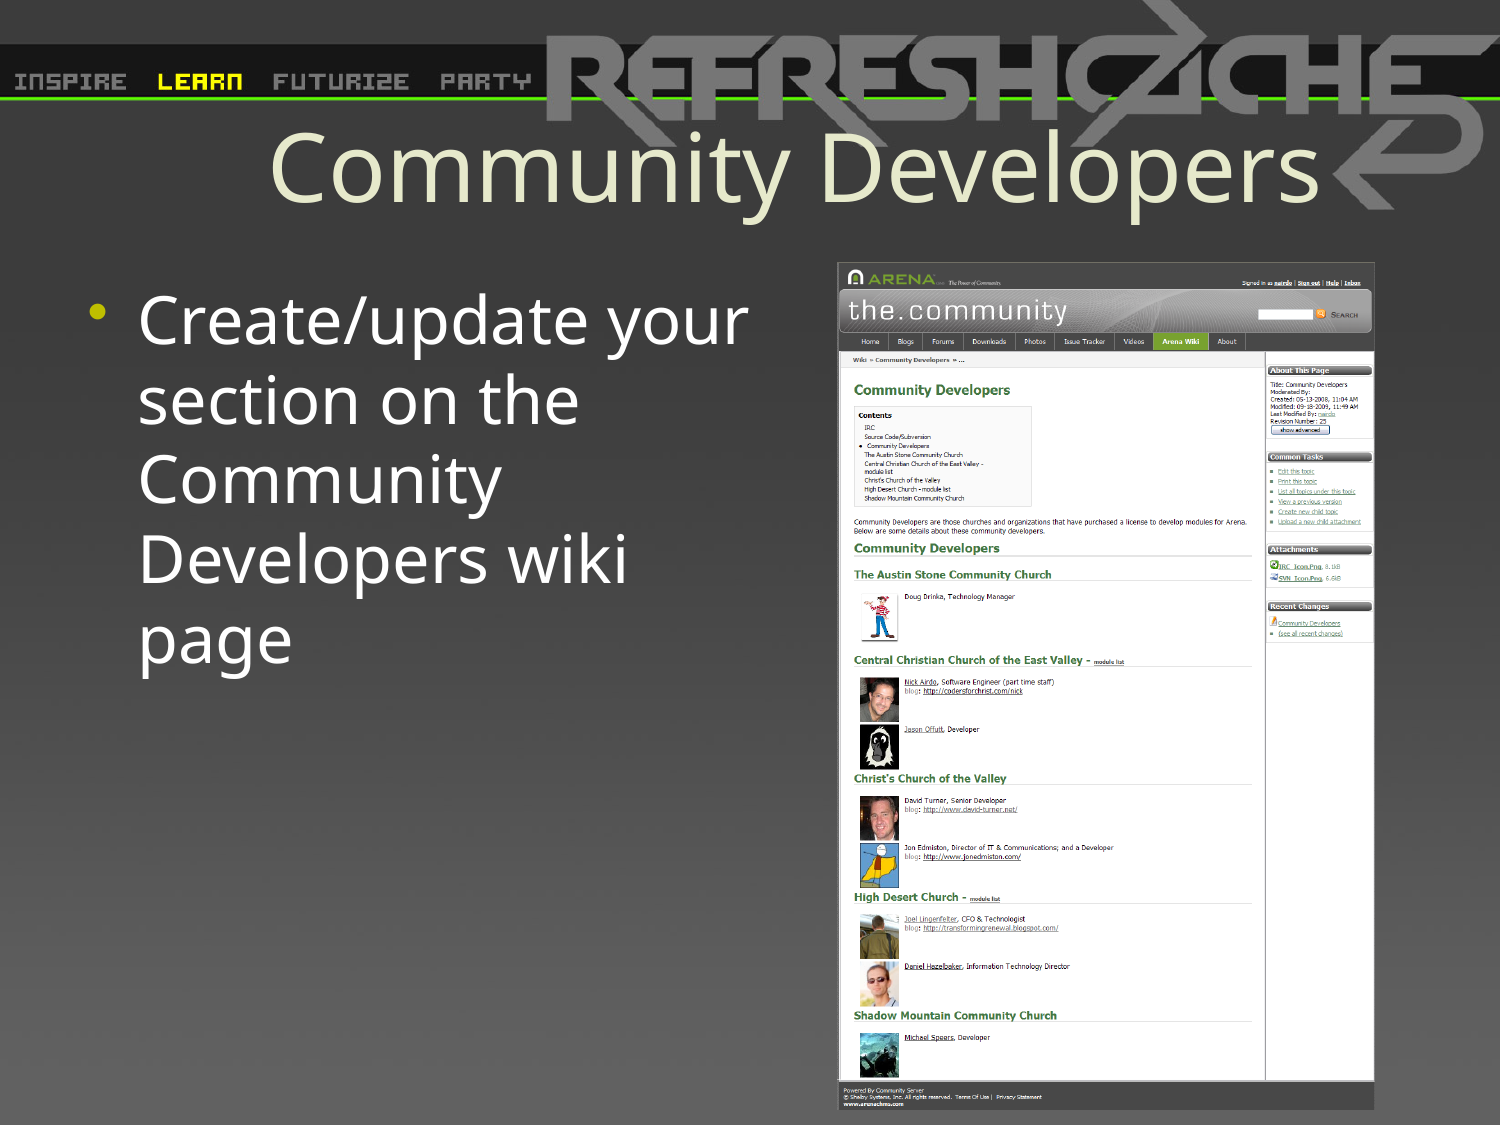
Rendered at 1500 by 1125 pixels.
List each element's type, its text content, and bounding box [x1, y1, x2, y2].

picture [0, 0, 1500, 1125]
list Create/update your section on the Community Developers wiki page [75, 270, 813, 1013]
title Community Developers [75, 41, 1338, 230]
